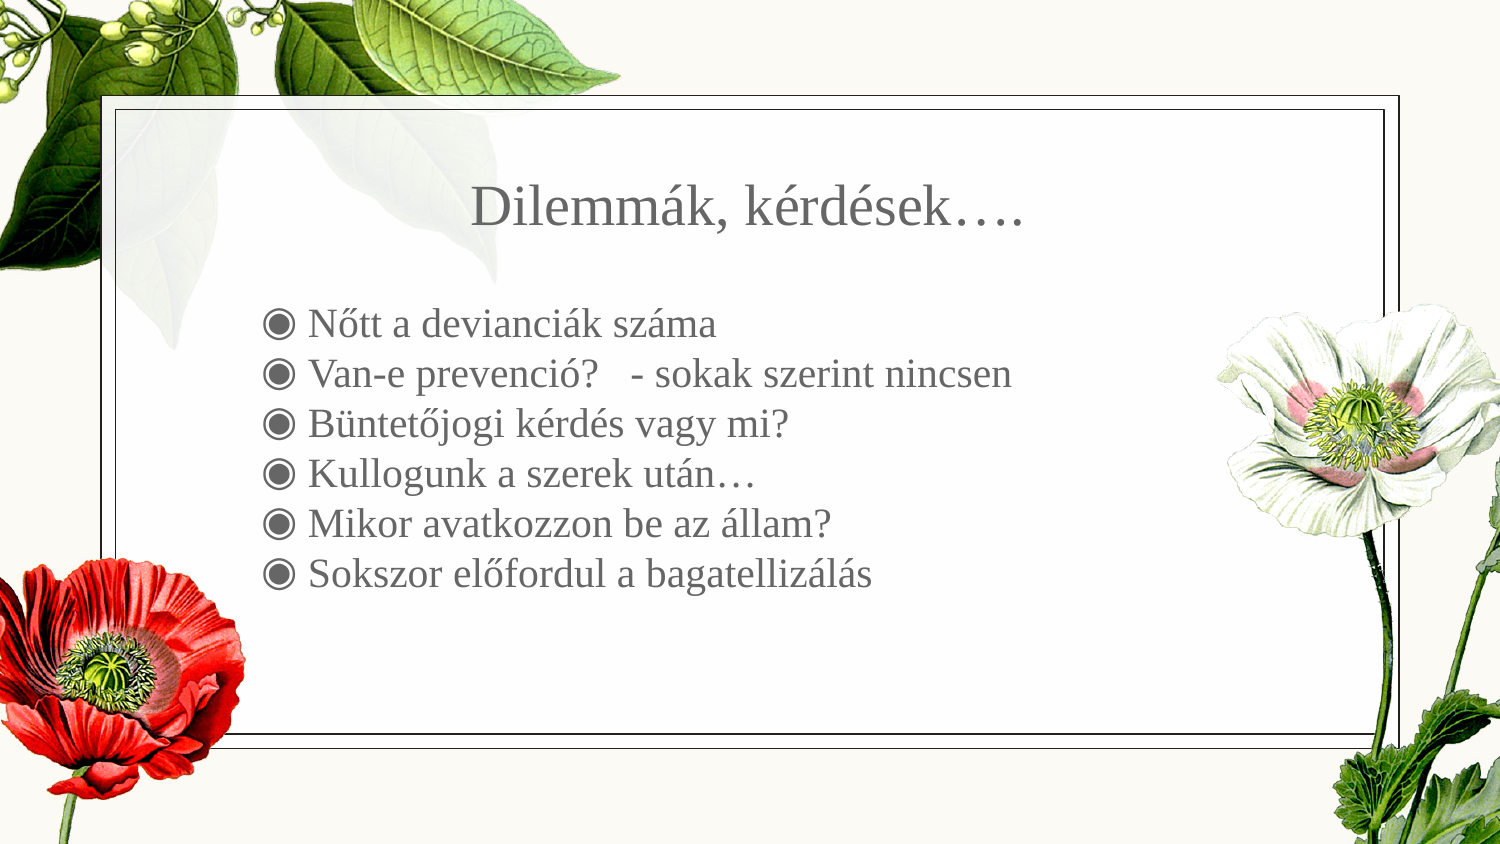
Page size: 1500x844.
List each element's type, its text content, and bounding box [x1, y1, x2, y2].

text_box Nőtt a devianciák száma Van-e prevenció? - sokak szerint nincsen Büntetőjogi kérdés vagy mi? Kullogunk a szerek után… Mikor avatkozzon be az állam? Sokszor előfordul a bagatellizálás [246, 281, 490, 826]
picture [0, 550, 252, 844]
list Dilemmák, kérdések…. [199, 152, 1289, 235]
text_box [490, 234, 1393, 826]
picture [0, 0, 624, 376]
picture [1213, 303, 1500, 844]
